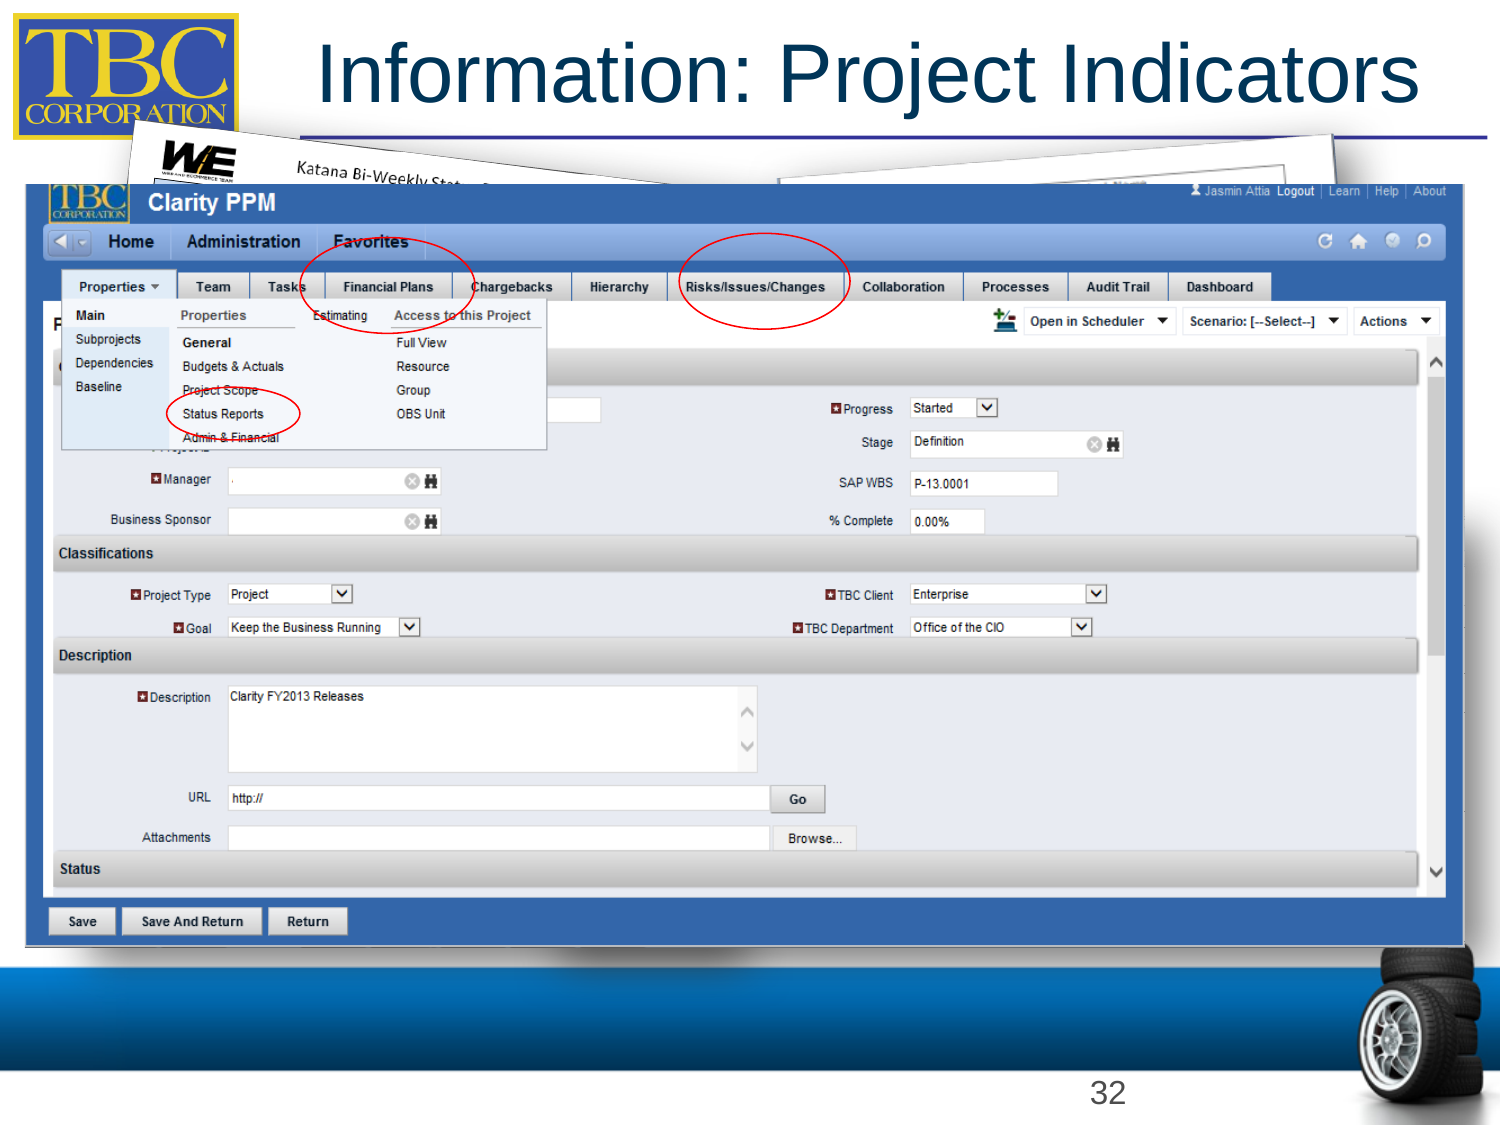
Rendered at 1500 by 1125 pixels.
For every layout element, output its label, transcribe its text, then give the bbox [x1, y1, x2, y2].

picture [0, 0, 1500, 1125]
title Information: Project Indicators [299, 10, 1495, 129]
slide_number 32 [1074, 1063, 1425, 1124]
